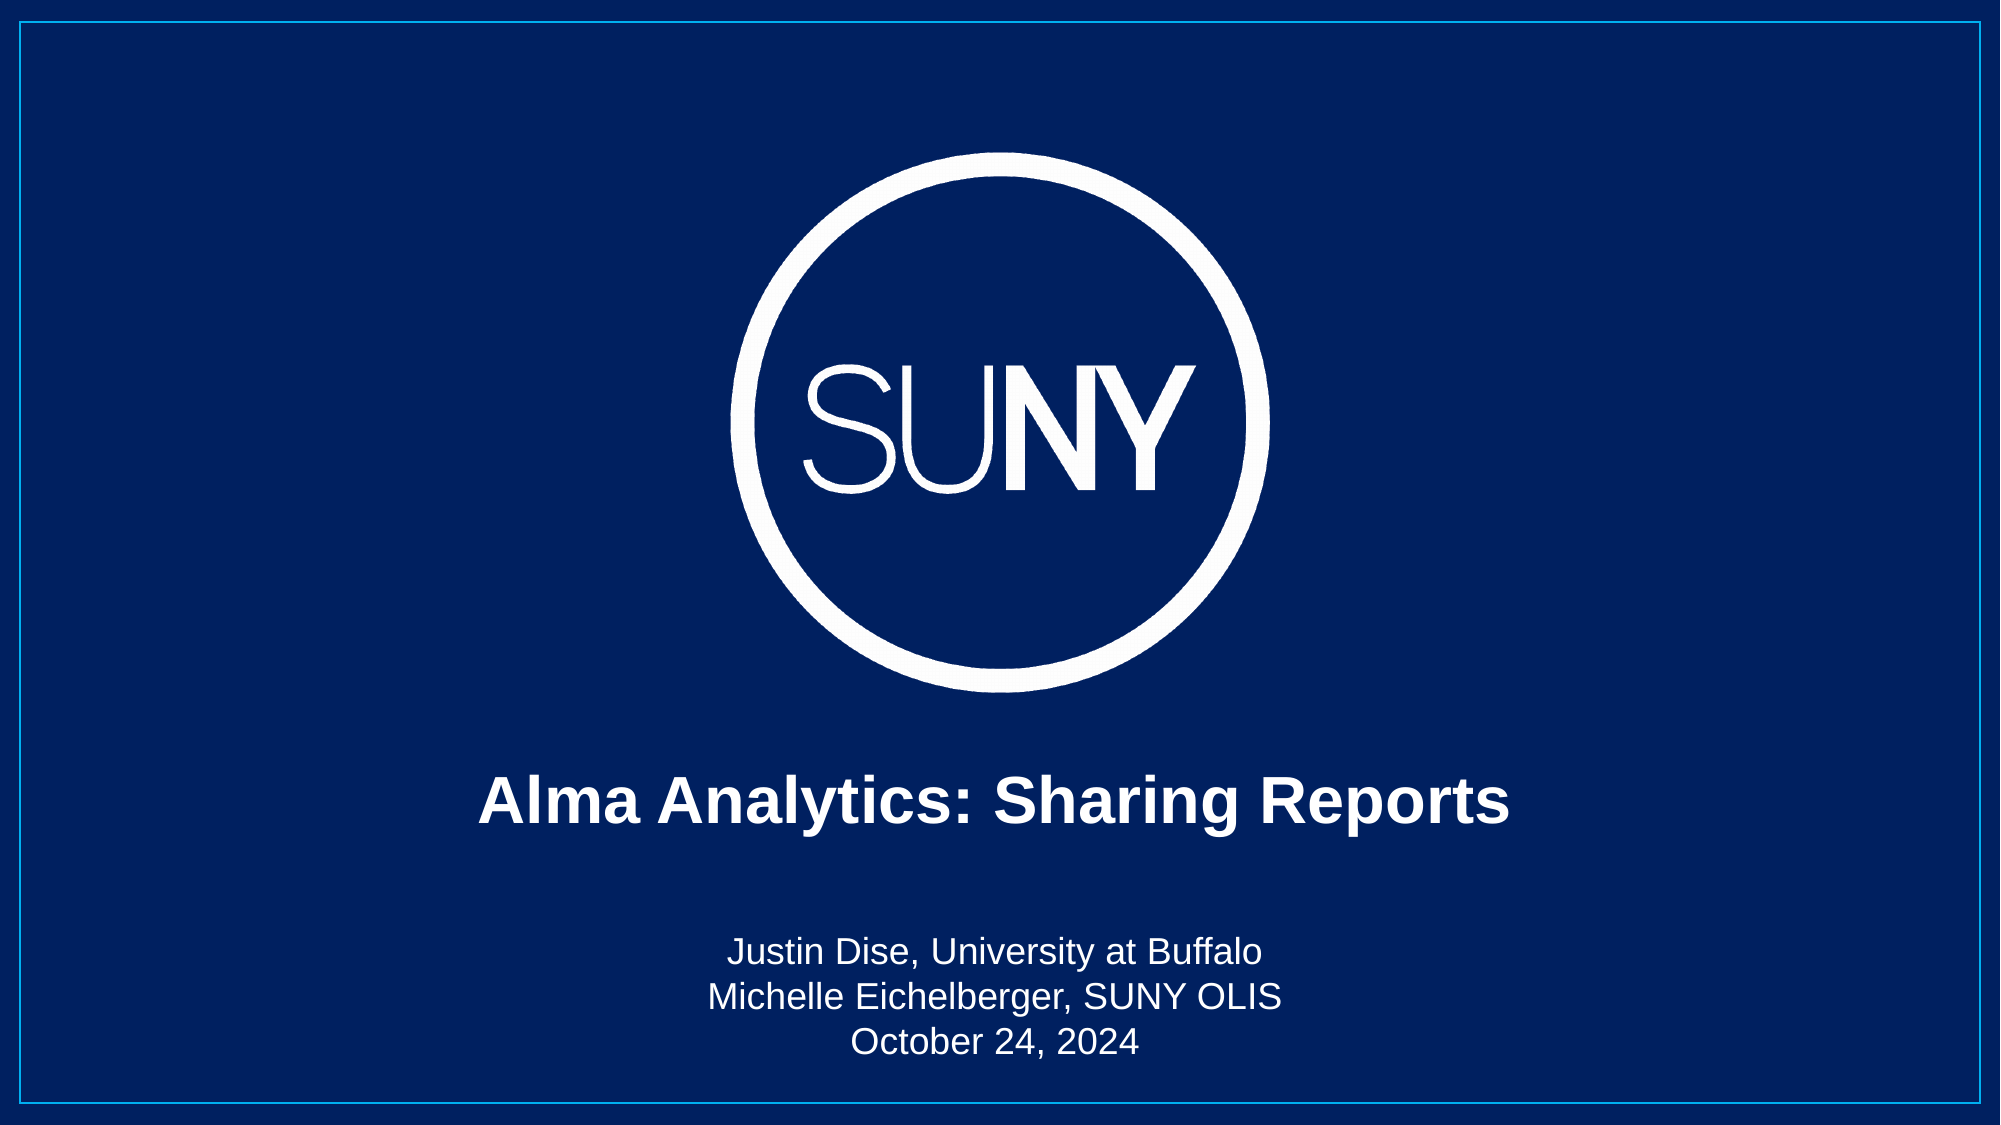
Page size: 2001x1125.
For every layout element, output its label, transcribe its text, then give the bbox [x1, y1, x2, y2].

picture [729, 152, 1271, 693]
text_box Alma Analytics: Sharing Reports Justin Dise, University at Buffalo Michelle Eichelberger, SUNY OLIS October 24, 2024 [27, 749, 1963, 1070]
